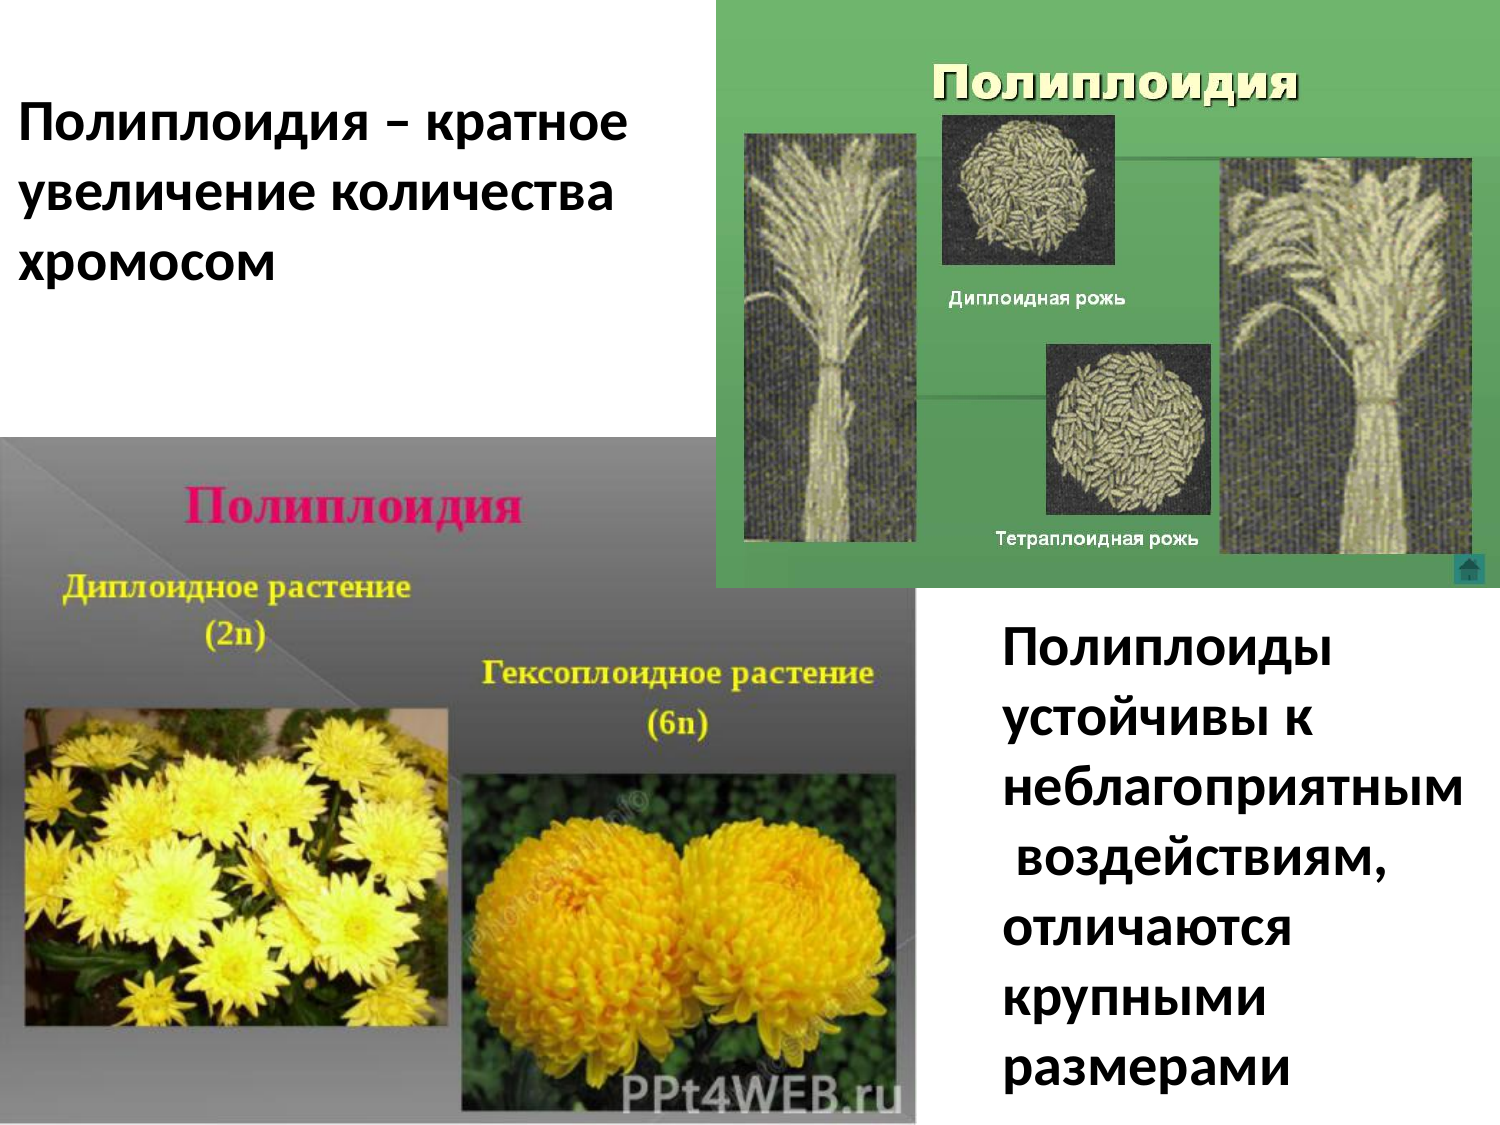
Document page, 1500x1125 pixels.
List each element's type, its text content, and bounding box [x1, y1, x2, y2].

picture [716, 0, 1500, 588]
text_box Полиплоидия – кратное увеличение количества хромосом [3, 75, 658, 300]
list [0, 437, 917, 1125]
text_box Полиплоиды устойчивы к неблагоприятным воздействиям, отличаются крупными размерами [987, 600, 1500, 1125]
